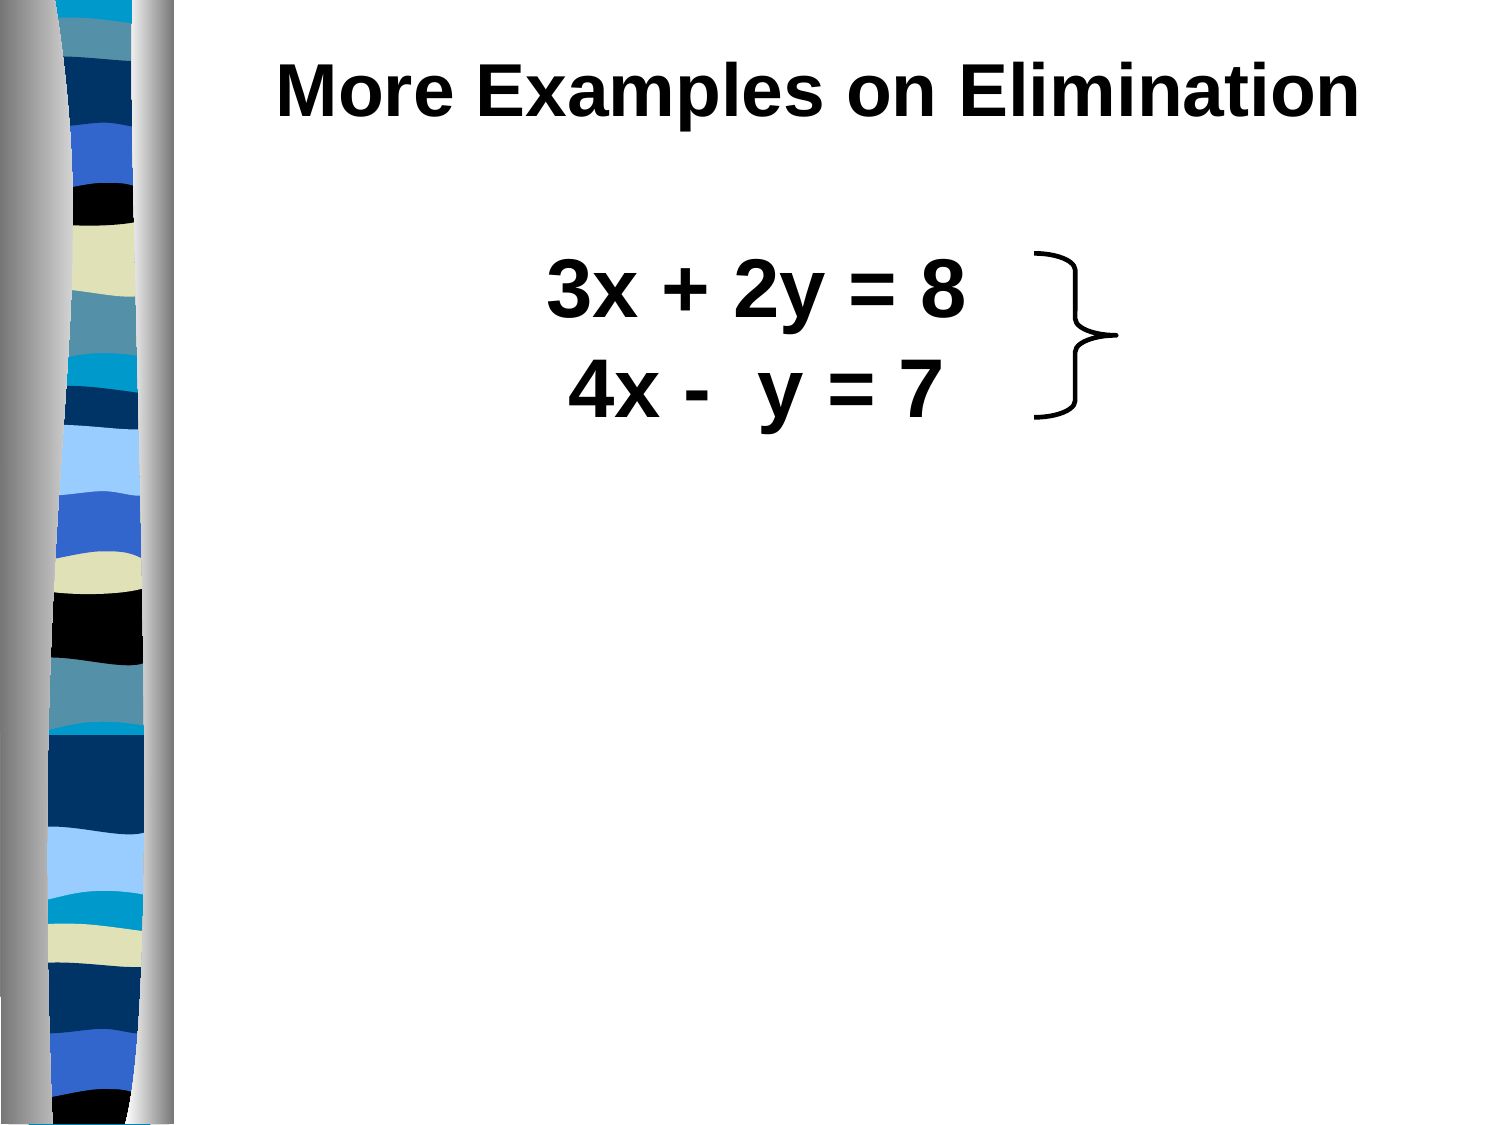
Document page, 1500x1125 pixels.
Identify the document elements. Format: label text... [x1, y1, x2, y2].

text_box More Examples on Elimination [260, 34, 1389, 139]
text_box [1034, 252, 1117, 419]
text_box 3x + 2y = 8 4x - y = 7 [340, 227, 1173, 442]
